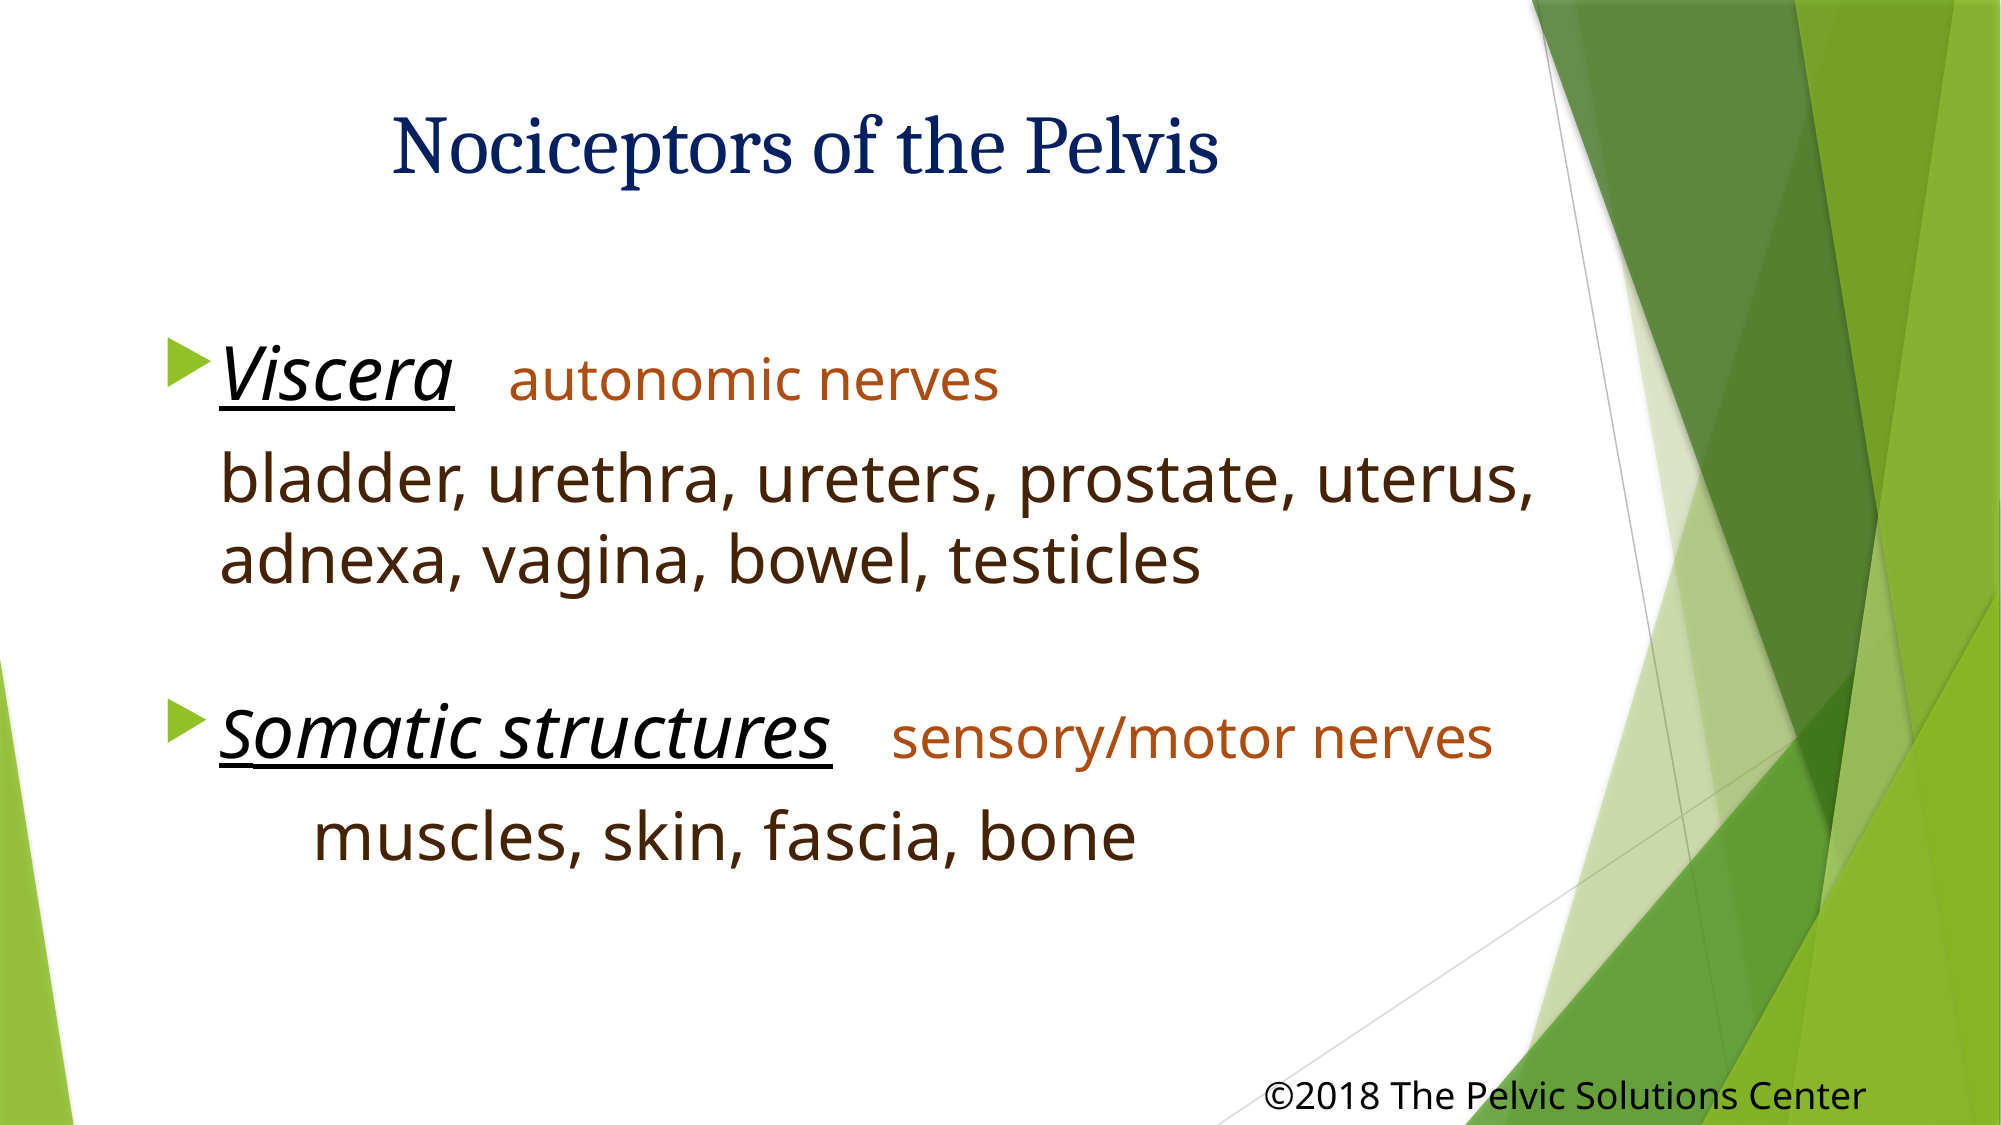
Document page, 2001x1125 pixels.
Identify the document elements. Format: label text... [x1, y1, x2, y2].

title Nociceptors of the Pelvis [131, 82, 1482, 220]
text_box ©2018 The Pelvic Solutions Center [0, 1064, 1883, 1125]
list Viscera autonomic nerves bladder, urethra, ureters, prostate, uterus, adnexa, vagina, bowel, testicles Somatic structures sensory/motor nerves muscles, skin, fascia, bone [147, 317, 1695, 1064]
